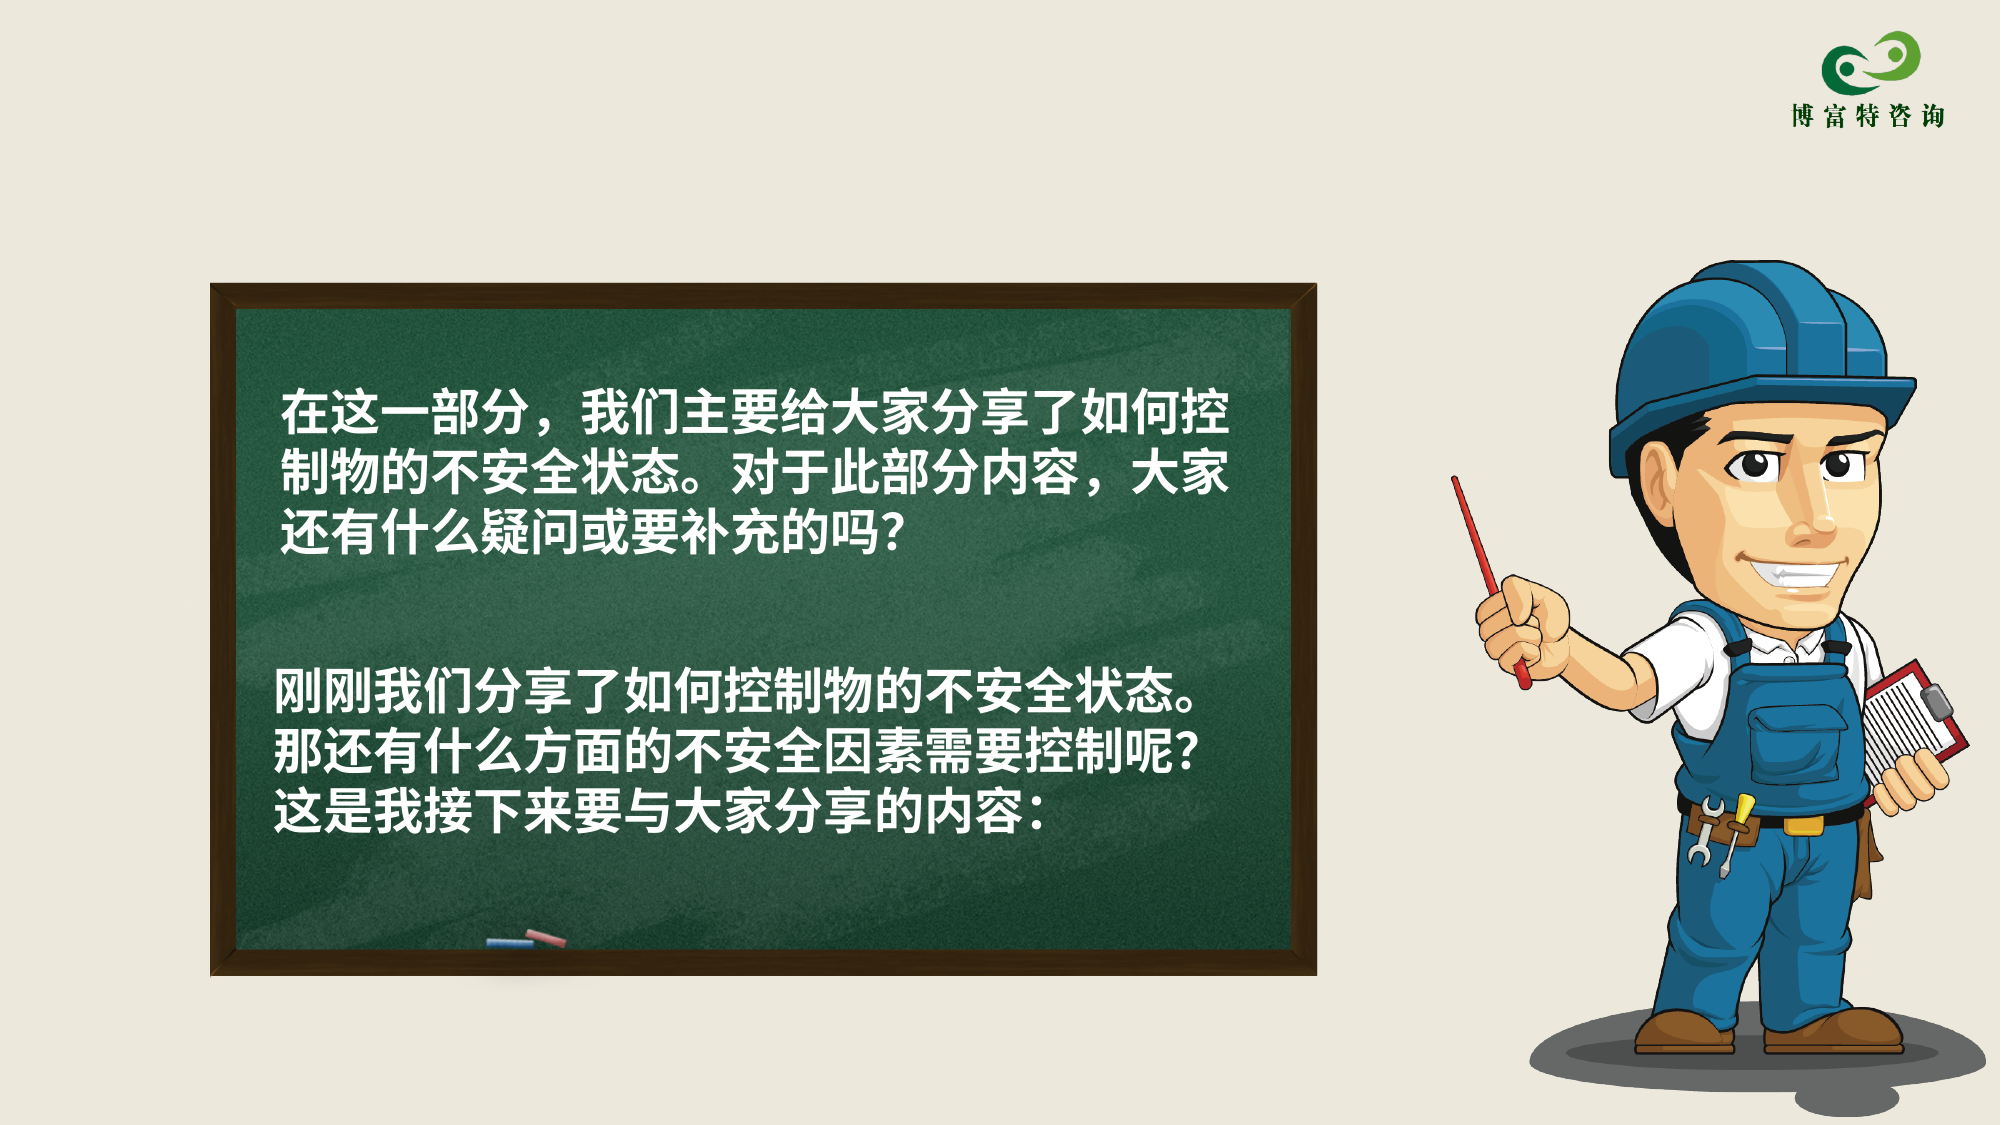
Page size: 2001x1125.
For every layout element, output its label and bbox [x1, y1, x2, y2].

picture [177, 238, 1352, 1021]
picture [1451, 259, 1986, 1118]
picture [1772, 30, 1969, 131]
